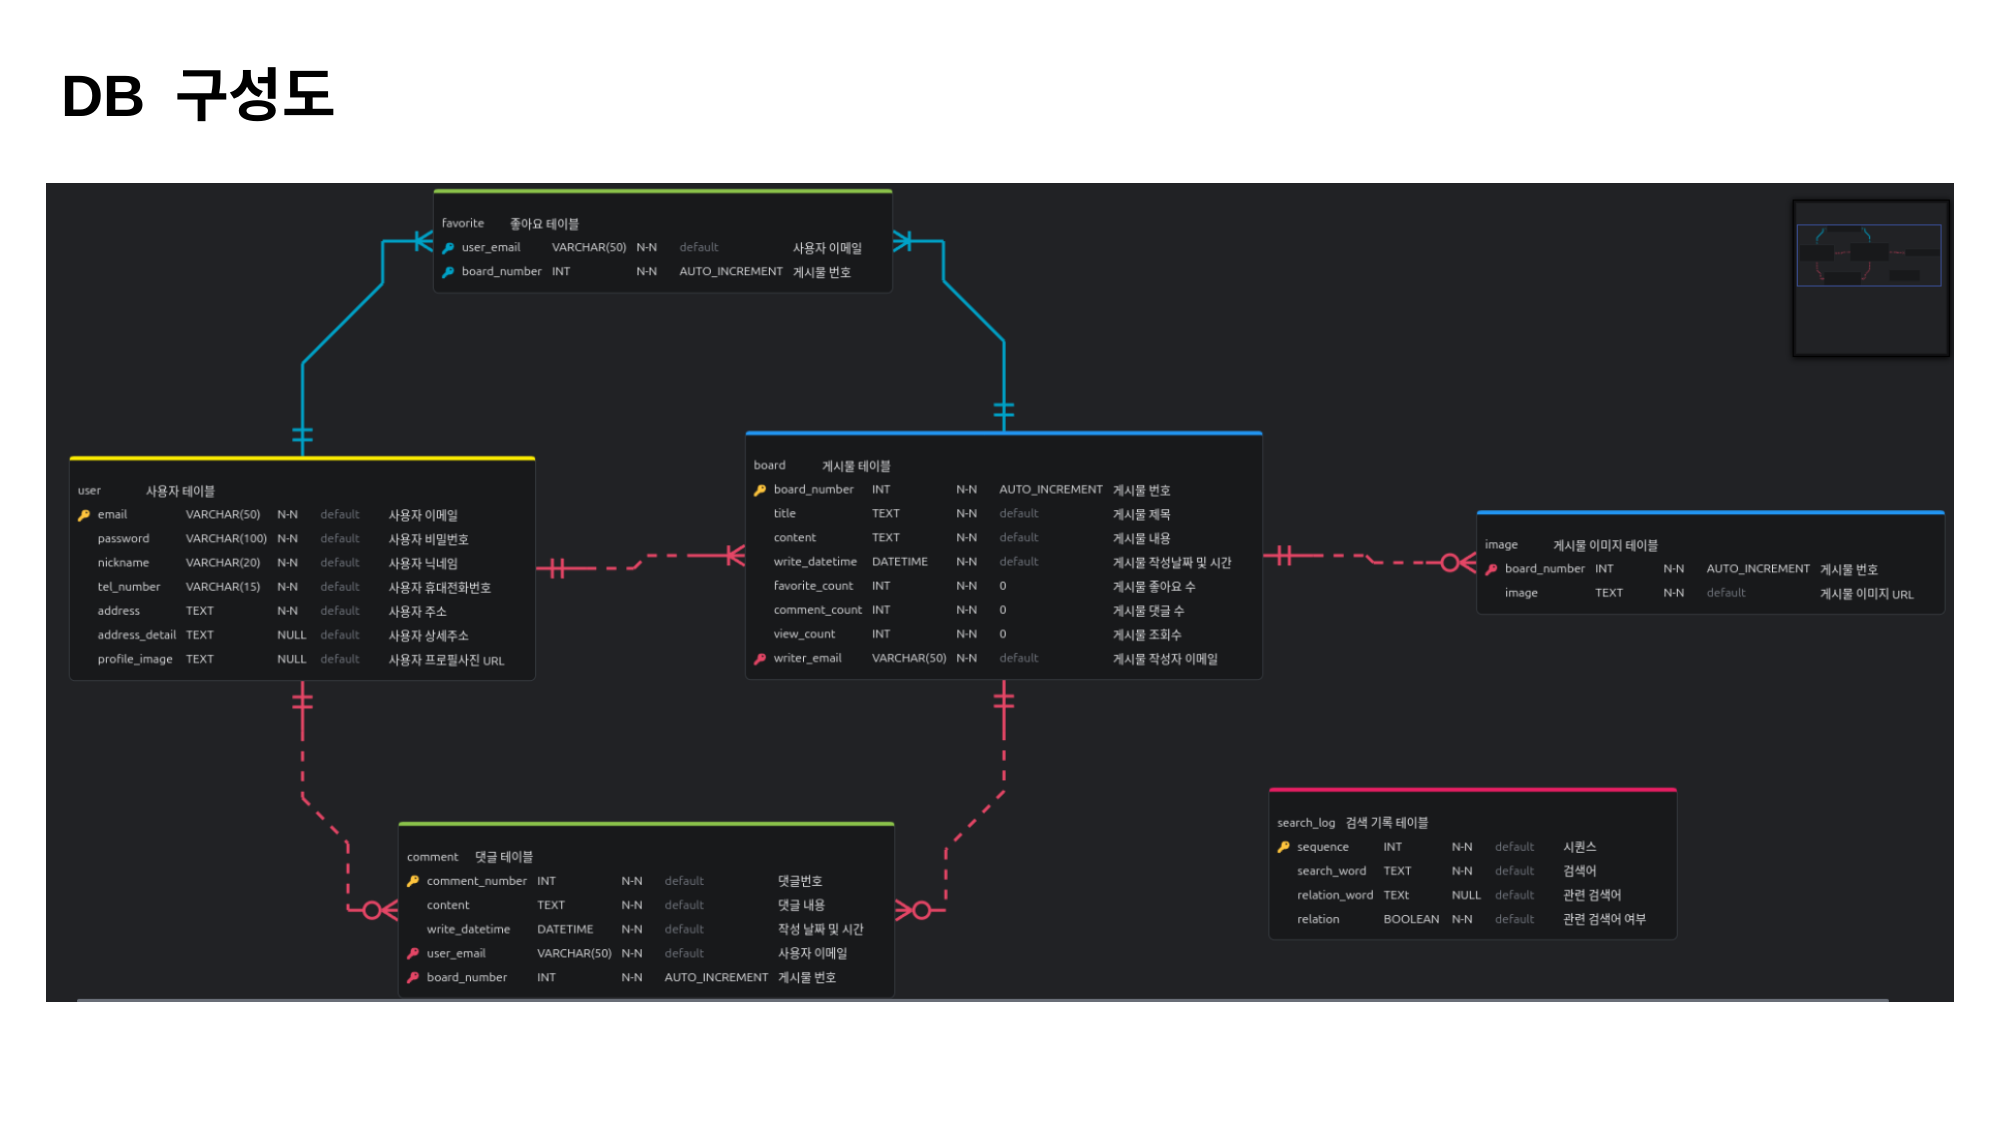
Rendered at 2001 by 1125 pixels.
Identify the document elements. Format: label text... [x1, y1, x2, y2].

text_box DB 구성도 [46, 51, 736, 136]
picture [46, 183, 1954, 1002]
